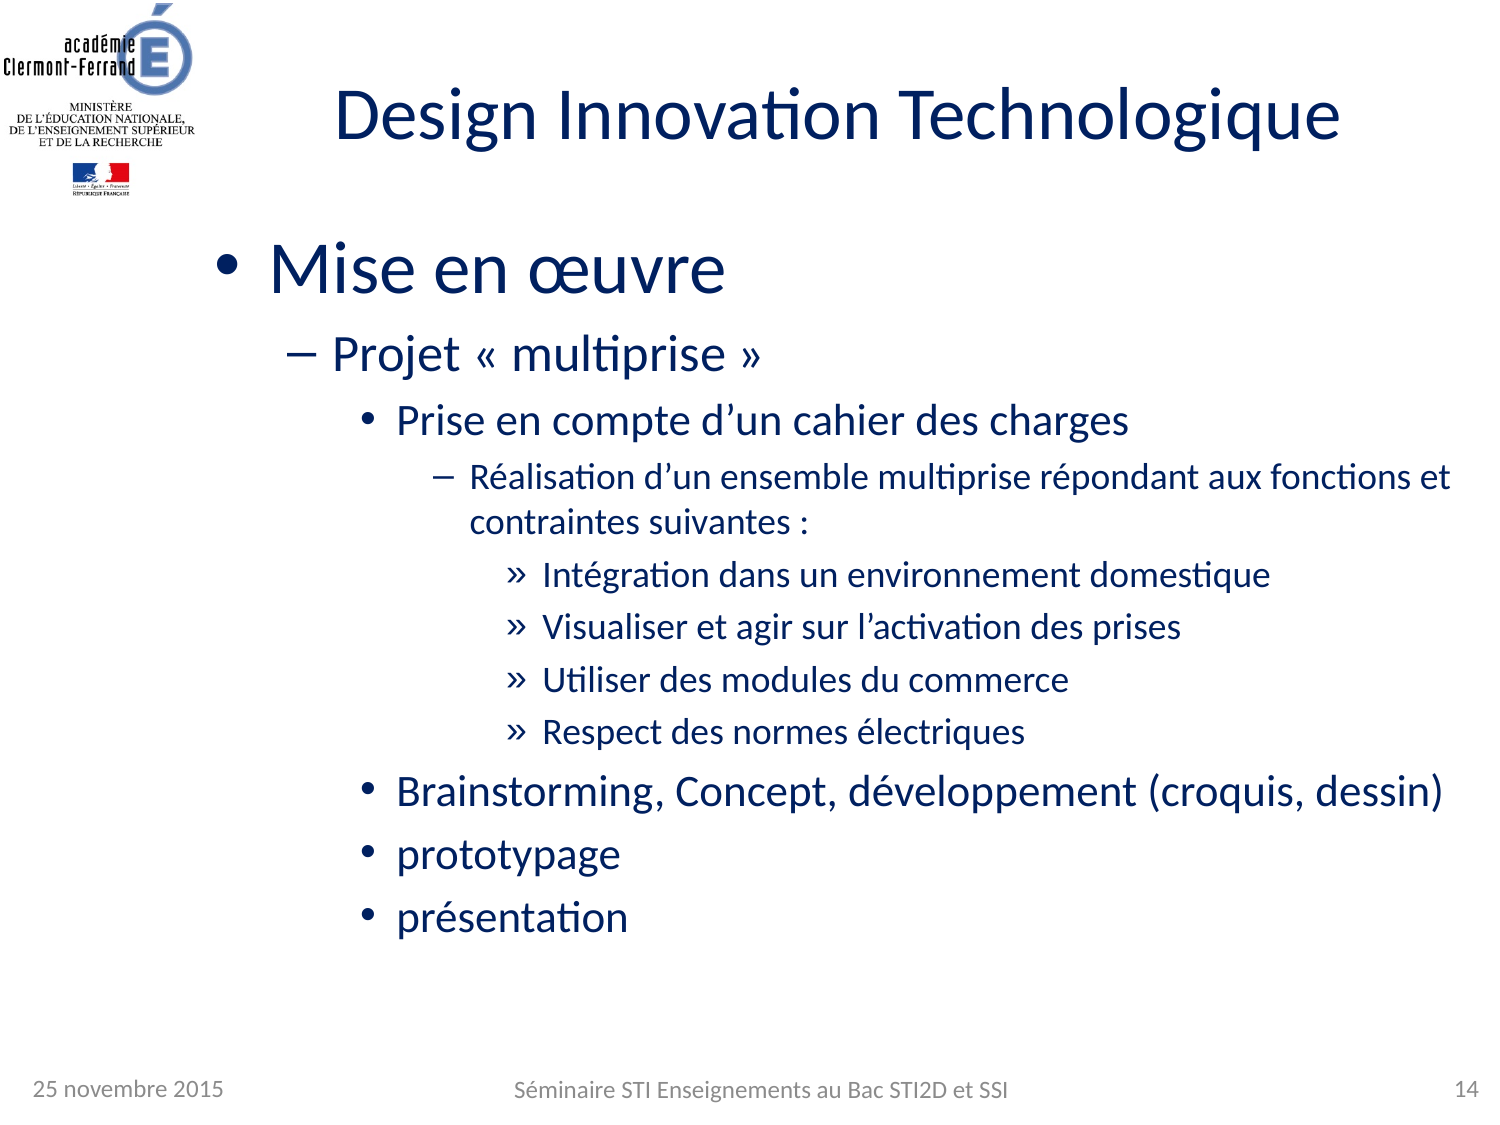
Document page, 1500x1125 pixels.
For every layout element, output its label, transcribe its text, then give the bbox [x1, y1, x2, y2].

title Design Innovation Technologique [218, 24, 1459, 196]
footer Séminaire STI Enseignements au Bac STI2D et SSI [454, 1058, 1069, 1119]
slide_number 14 [1144, 1057, 1495, 1118]
picture [4, 3, 195, 196]
list Mise en œuvre Projet « multiprise » Prise en compte d’un cahier des charges Réalisation d’un ensemble multiprise répondant aux fonctions et contraintes suivantes : Intégration dans un environnement domestique Visualiser et agir sur l’activation des prises Utiliser des modules du commerce Respect des normes électriques Brainstorming, Concept, développement (croquis, dessin) prototypage présentation [199, 210, 1500, 954]
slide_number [17, 1057, 368, 1118]
